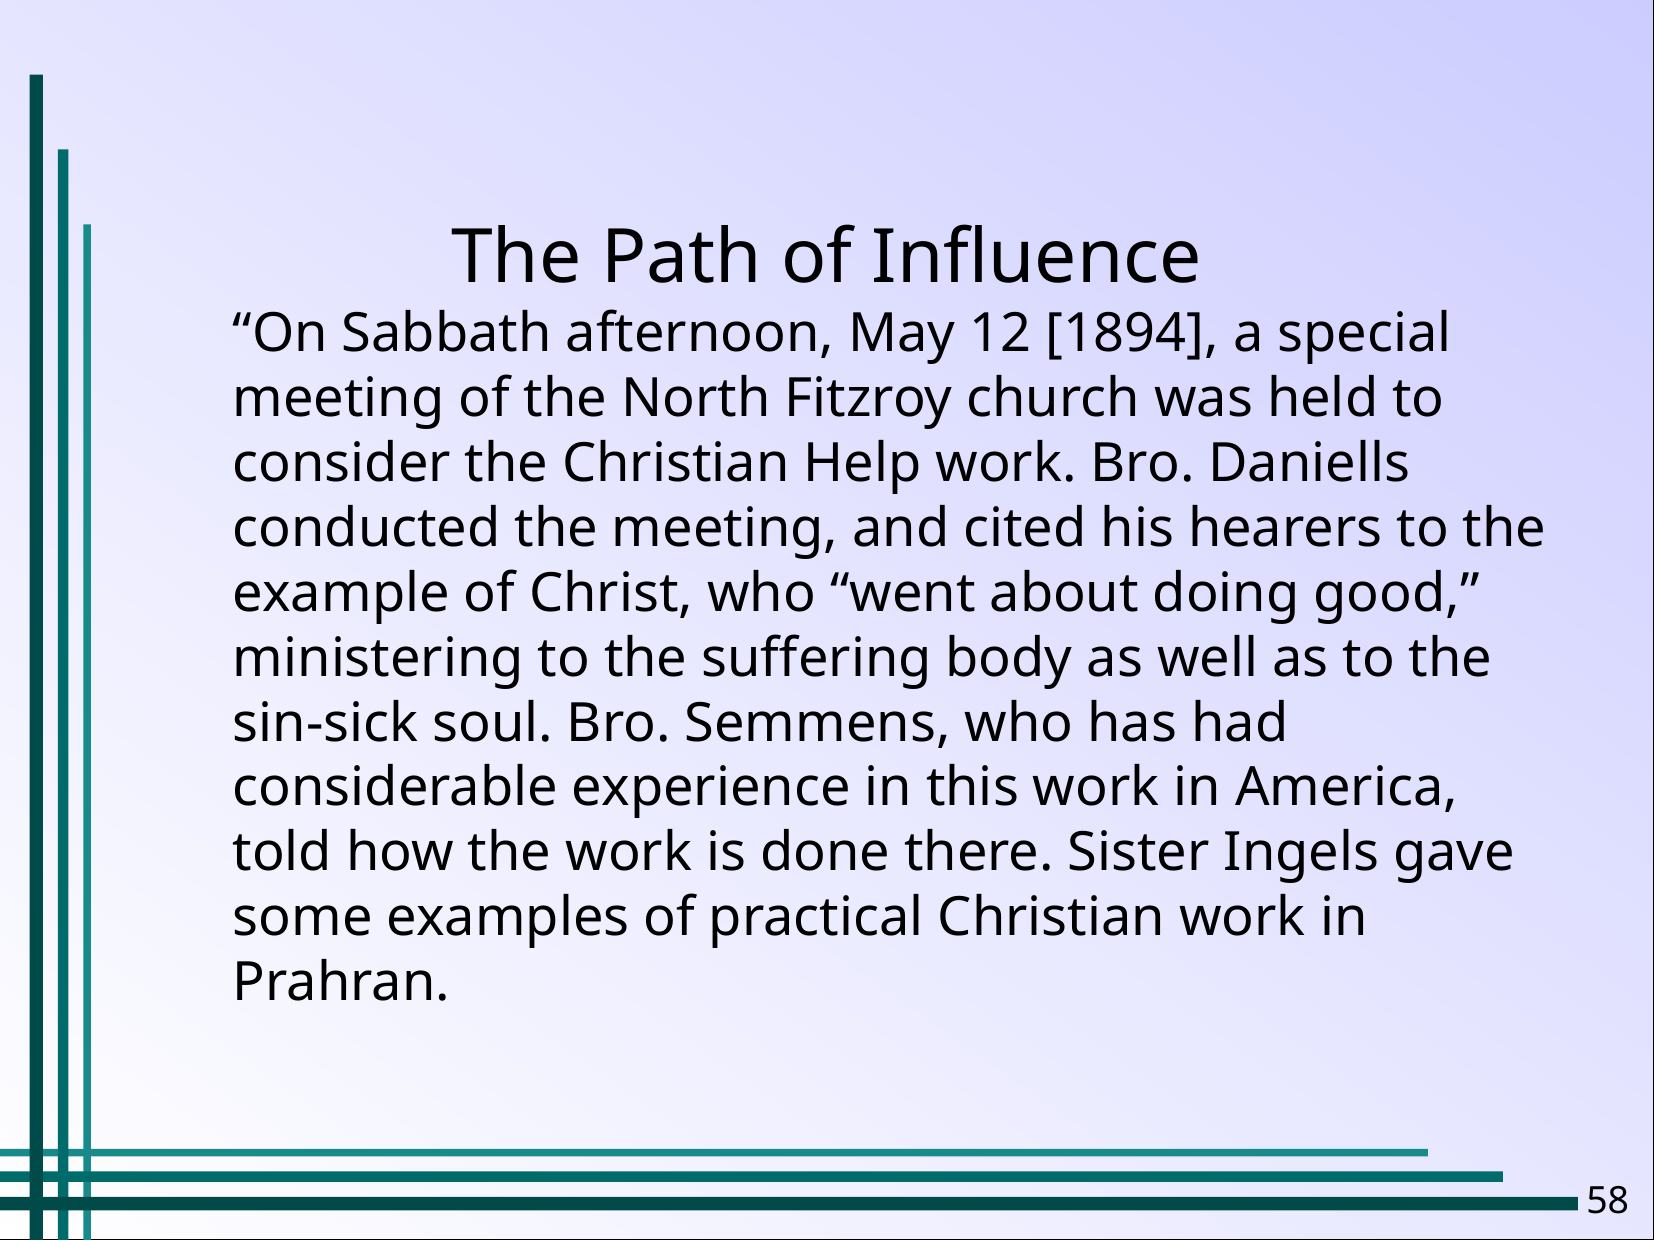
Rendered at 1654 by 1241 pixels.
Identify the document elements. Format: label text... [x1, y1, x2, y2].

text_box The Path of Influence “On Sabbath afternoon, May 12 [1894], a special meeting of the North Fitzroy church was held to consider the Christian Help work. Bro. Daniells conducted the meeting, and cited his hearers to the example of Christ, who “went about doing good,” ministering to the suffering body as well as to the sin-sick soul. Bro. Semmens, who has had considerable experience in this work in America, told how the work is done there. Sister Ingels gave some examples of practical Christian work in Prahran. [82, 207, 1571, 1132]
